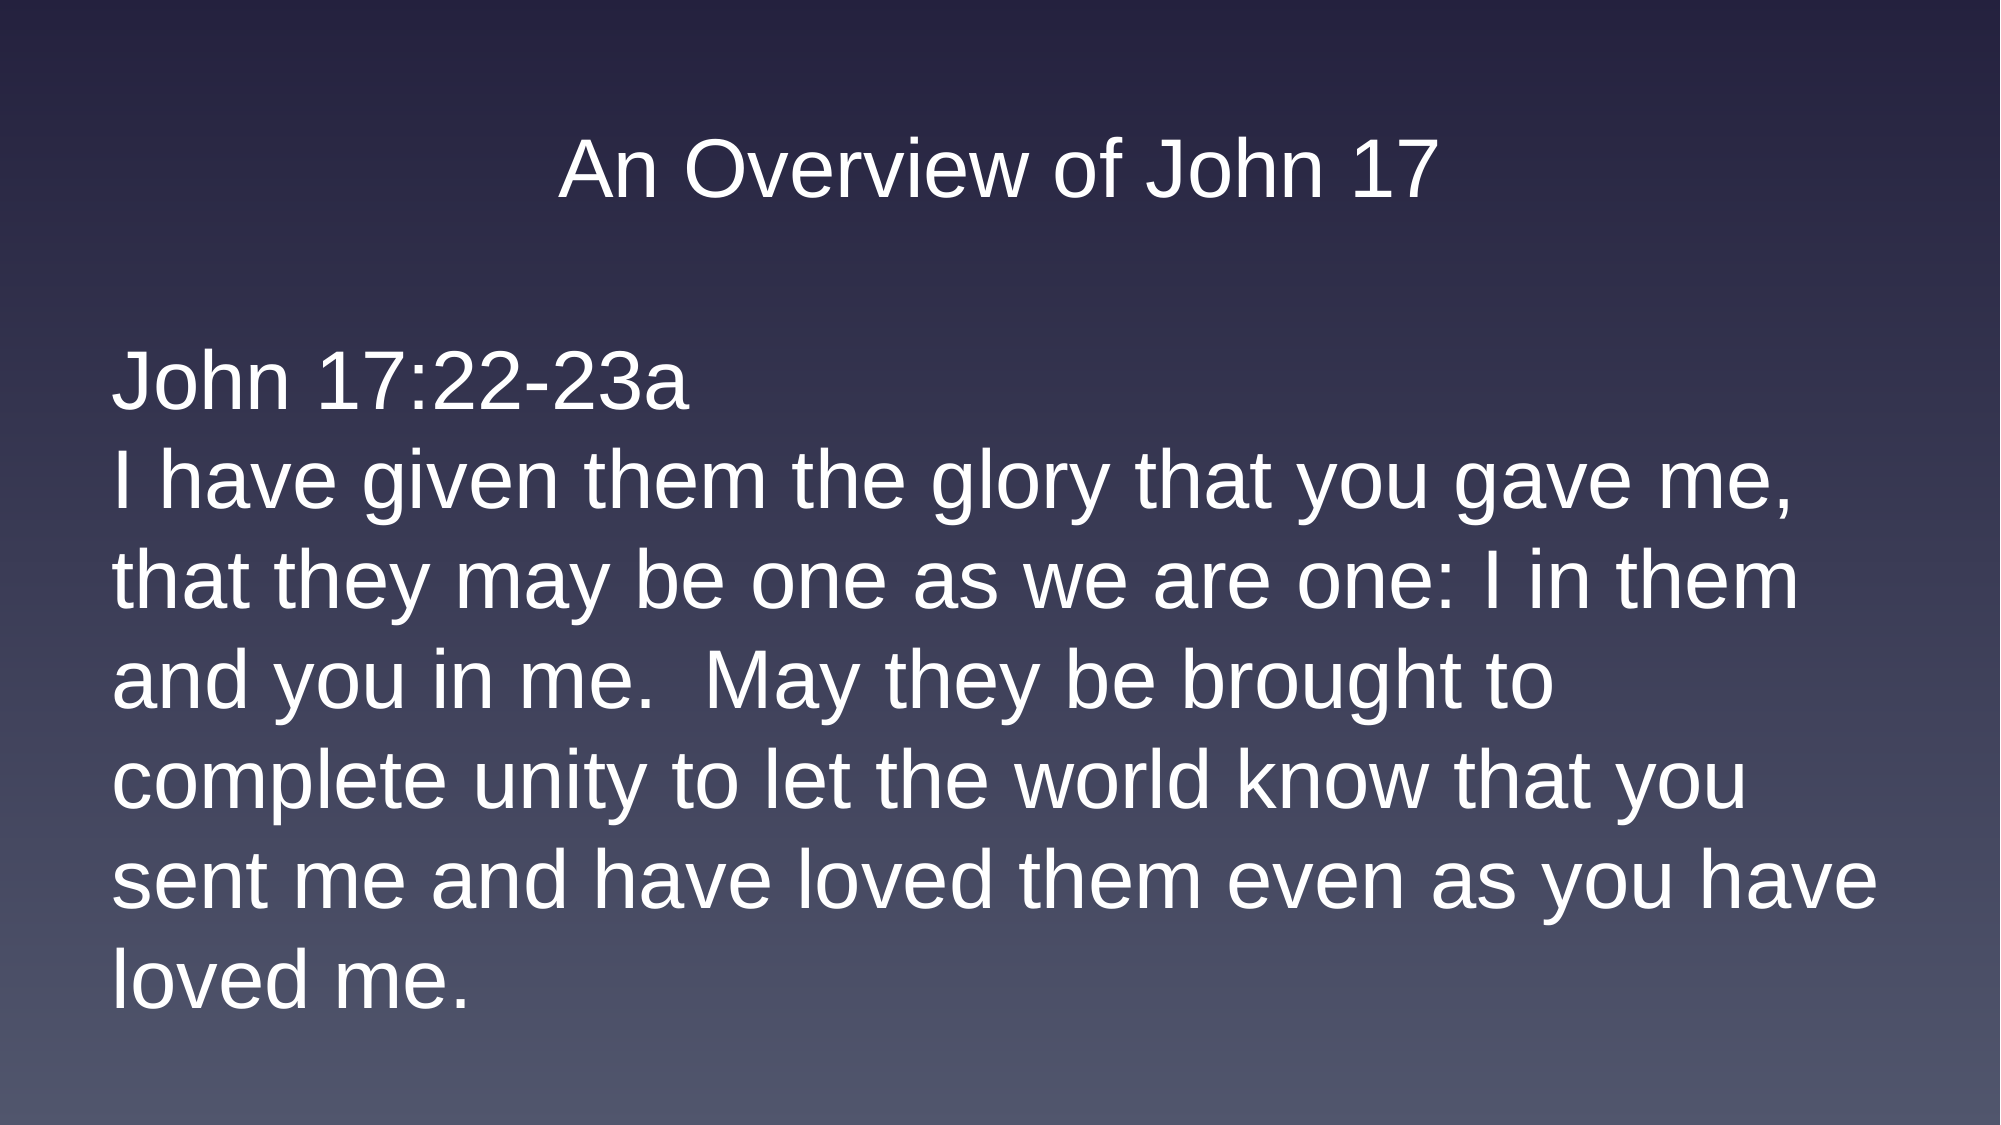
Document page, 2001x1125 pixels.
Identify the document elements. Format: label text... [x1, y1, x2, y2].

text_box An Overview of John 17 [25, 107, 1975, 222]
text_box John 17:22-23a I have given them the glory that you gave me, that they may be one as we are one: I in them and you in me. May they be brought to complete unity to let the world know that you sent me and have loved them even as you have loved me. [96, 318, 1903, 1033]
